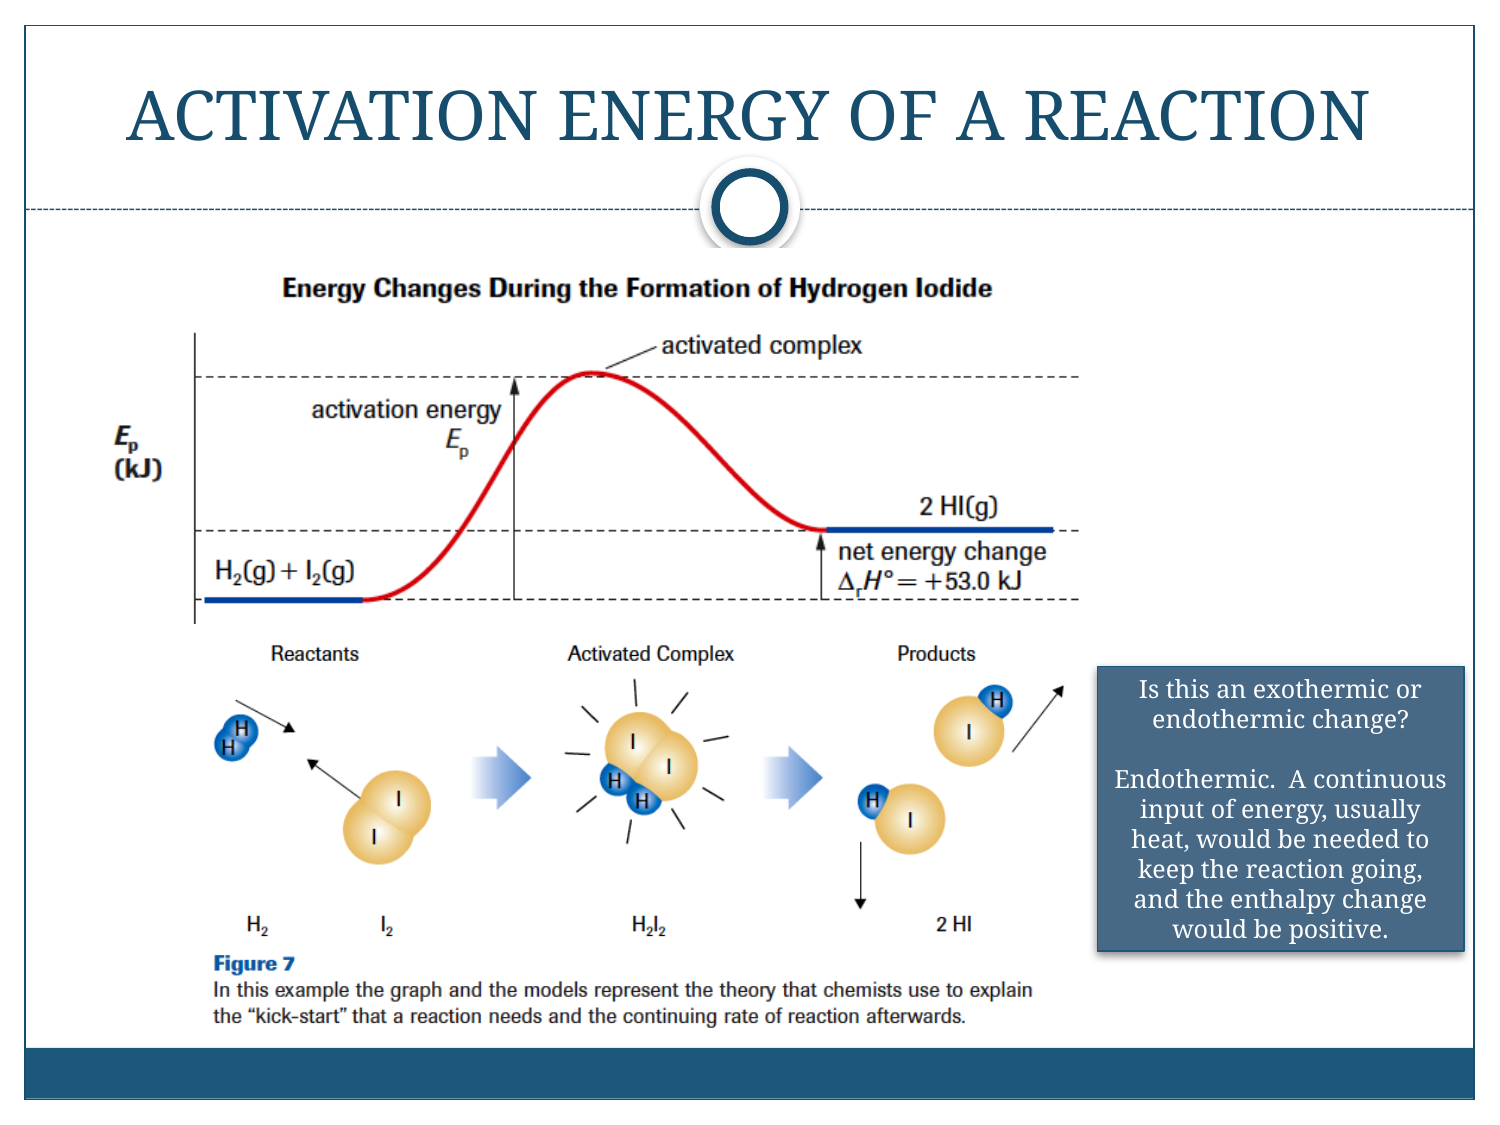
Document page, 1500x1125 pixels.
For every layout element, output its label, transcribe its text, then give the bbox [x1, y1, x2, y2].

text_box Is this an exothermic or endothermic change? Endothermic. A continuous input of energy, usually heat, would be needed to keep the reaction going, and the enthalpy change would be positive. [1104, 666, 1465, 952]
title ACTIVATION ENERGY OF A REACTION [49, 37, 1450, 162]
picture [77, 248, 1134, 1041]
